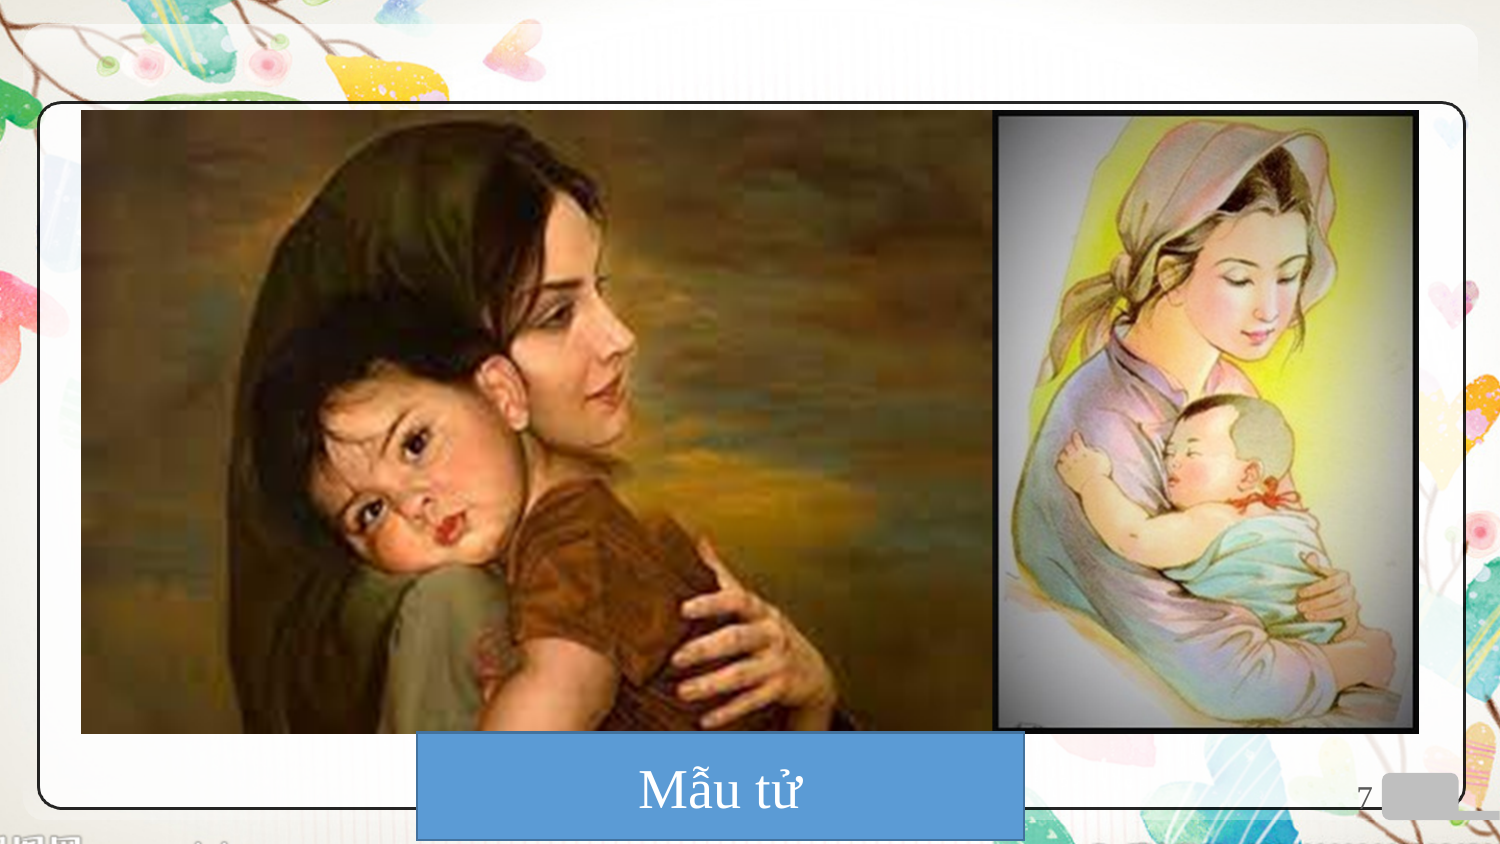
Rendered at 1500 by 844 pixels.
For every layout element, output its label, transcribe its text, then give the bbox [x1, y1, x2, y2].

text_box Mẫu tử [416, 742, 1025, 840]
picture [0, 0, 1500, 844]
